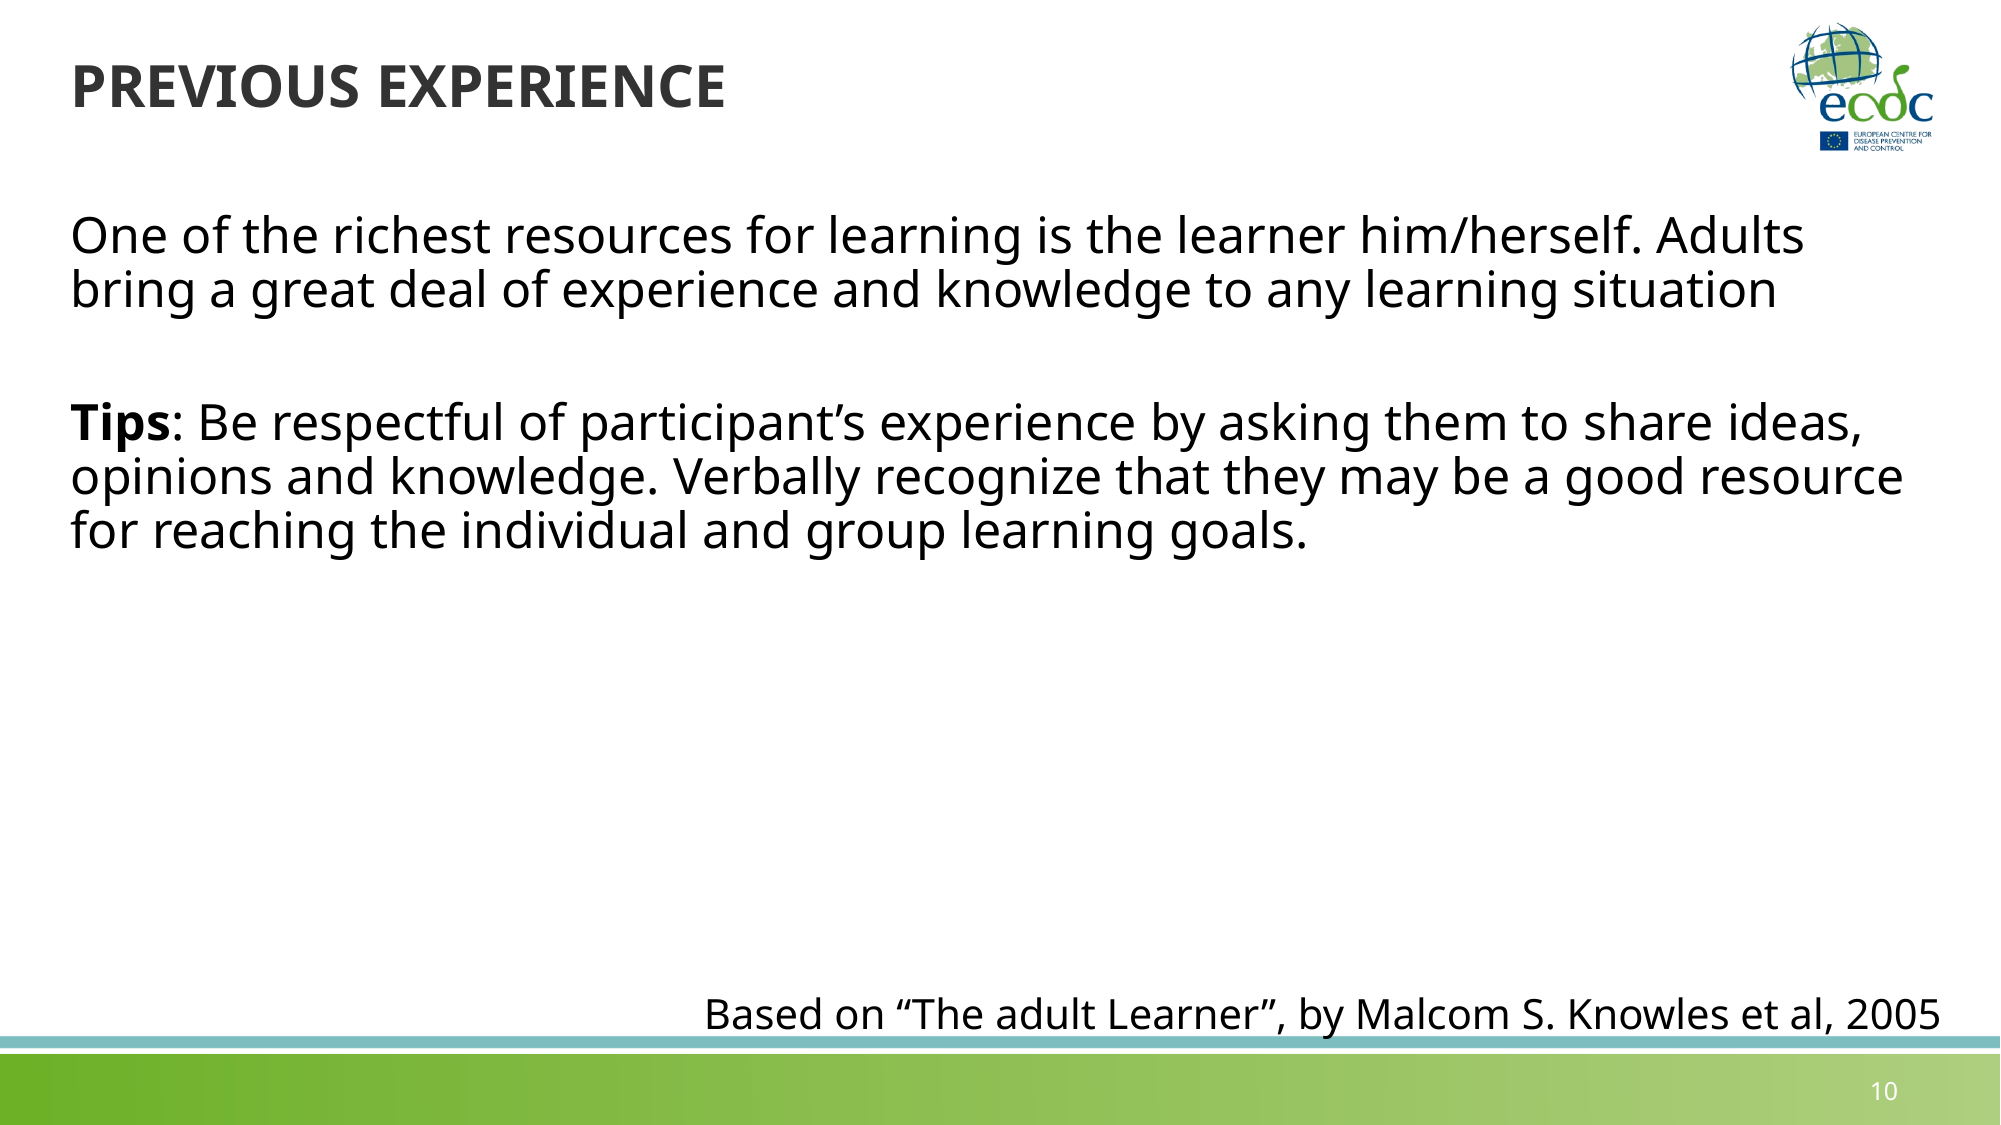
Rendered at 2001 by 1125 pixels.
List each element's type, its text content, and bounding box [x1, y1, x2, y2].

slide_number 10 [1494, 1062, 1914, 1123]
picture [0, 0, 2000, 1125]
title PREVIOUS EXPERIENCE [70, 56, 1764, 188]
list One of the richest resources for learning is the learner him/herself. Adults bring a great deal of experience and knowledge to any learning situation Tips: Be respectful of participant’s experience by asking them to share ideas, opinions and knowledge. Verbally recognize that they may be a good resource for reaching the individual and group learning goals. [70, 209, 1936, 1025]
text_box Based on “The adult Learner”, by Malcom S. Knowles et al, 2005 [689, 986, 1958, 1046]
